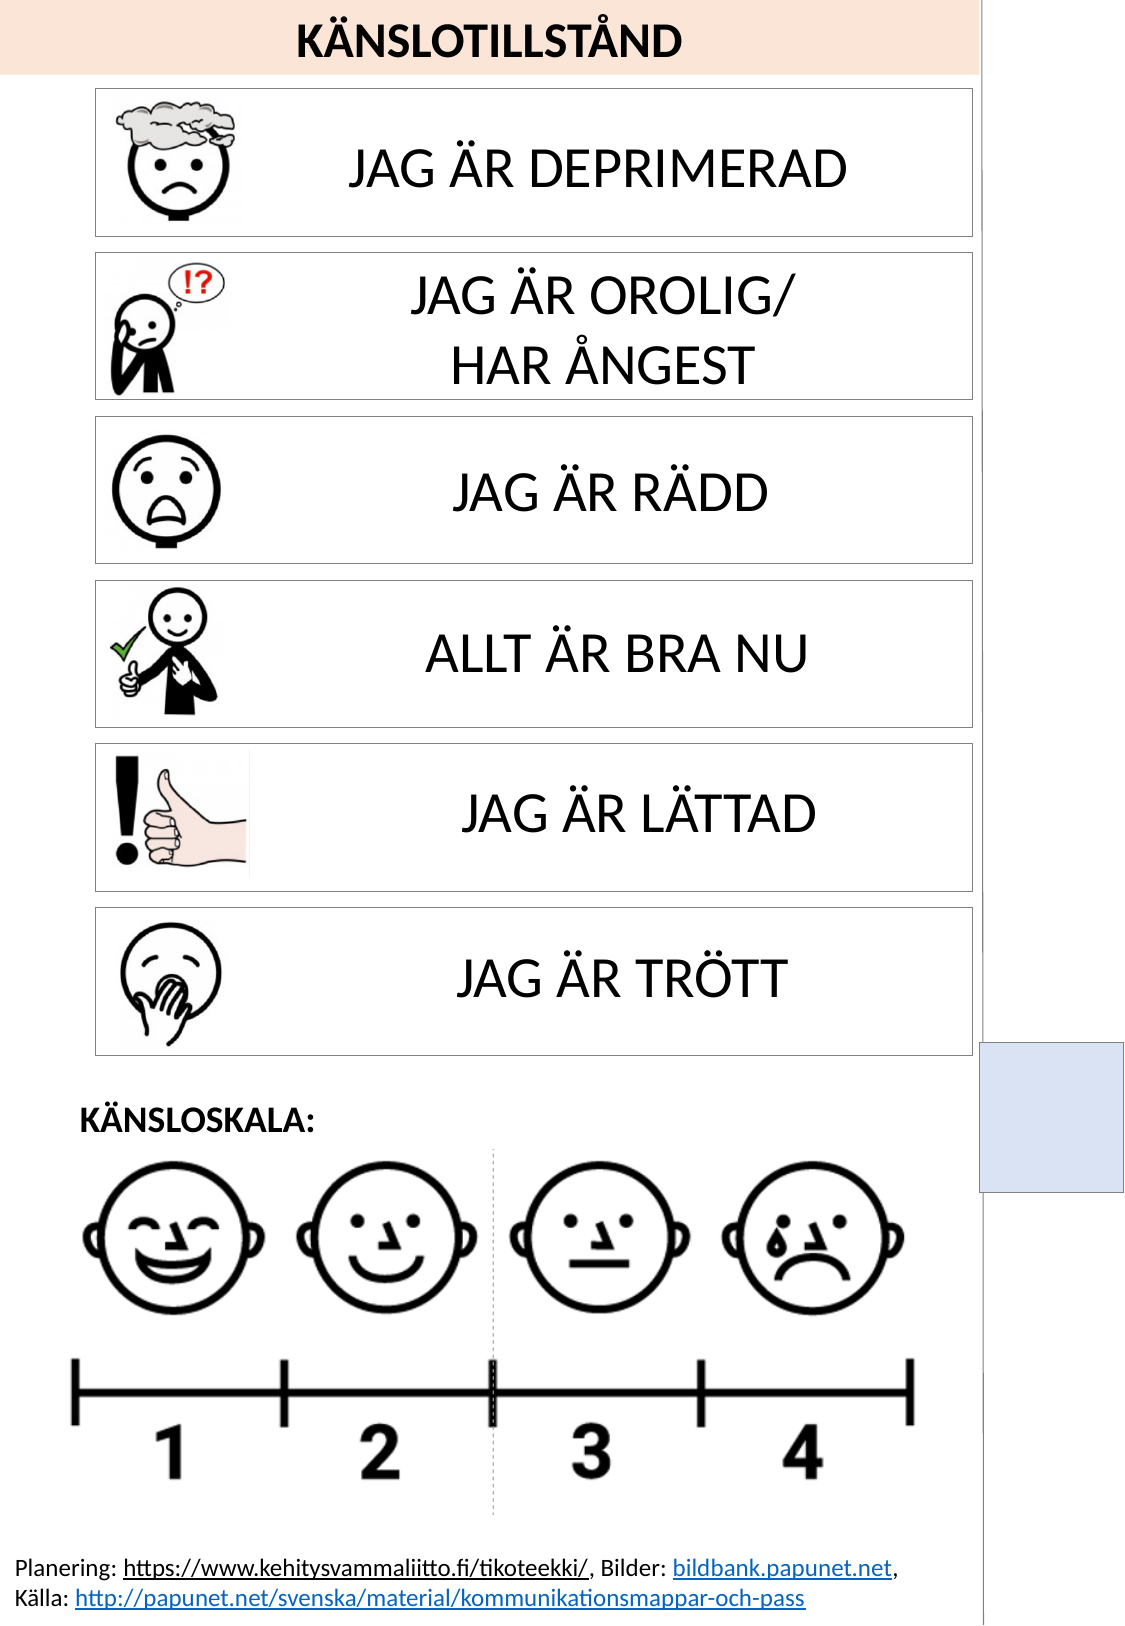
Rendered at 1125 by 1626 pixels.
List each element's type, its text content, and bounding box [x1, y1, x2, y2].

text_box [95, 579, 973, 728]
text_box JAG ÄR RÄDD [249, 446, 973, 531]
text_box JAG ÄR OROLIG/ HAR ÅNGEST [228, 249, 978, 404]
text_box [95, 88, 973, 236]
picture [110, 750, 250, 877]
text_box ALLT ÄR BRA NU [262, 606, 973, 692]
text_box Planering: https://www.kehitysvammaliitto.fi/tikoteekki/, Bilder: bildbank.papunet.net, Källa: http://papunet.net/svenska/material/kommunikationsmappar-och-pass [0, 1544, 981, 1619]
picture [103, 258, 230, 397]
picture [110, 585, 223, 725]
picture [114, 919, 228, 1051]
text_box [95, 743, 973, 892]
text_box KÄNSLOTILLSTÅND [0, 0, 980, 75]
text_box [95, 907, 973, 1056]
text_box [95, 251, 228, 400]
text_box [984, 1042, 1124, 1193]
text_box JAG ÄR TRÖTT [278, 932, 967, 1017]
text_box KÄNSLOSKALA: [65, 1087, 617, 1147]
picture [103, 94, 244, 225]
picture [103, 430, 223, 550]
text_box JAG ÄR LÄTTAD [295, 767, 981, 852]
picture [36, 1149, 952, 1515]
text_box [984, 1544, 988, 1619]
text_box [95, 415, 973, 564]
text_box JAG ÄR DEPRIMERAD [244, 122, 973, 207]
